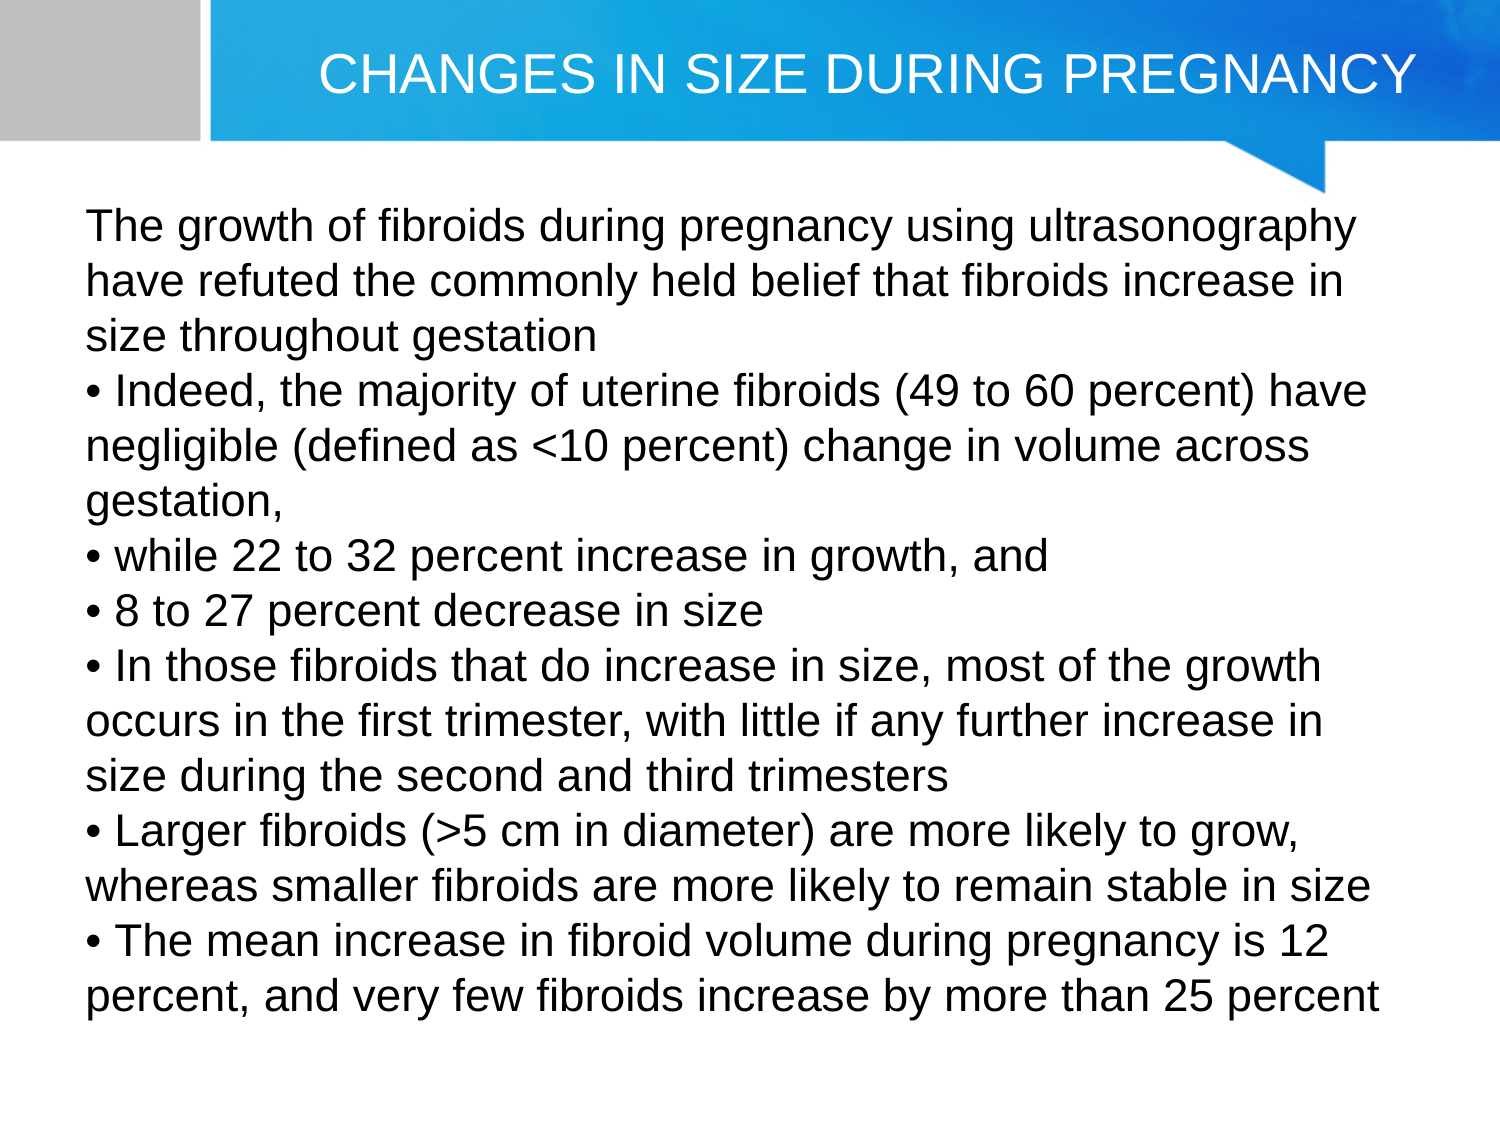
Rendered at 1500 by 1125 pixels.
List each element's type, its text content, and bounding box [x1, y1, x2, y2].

text_box CHANGES IN SIZE DURING PREGNANCY [303, 29, 1448, 112]
text_box The growth of fibroids during pregnancy using ultrasonography have refuted the commonly held belief that fibroids increase in size throughout gestation • Indeed, the majority of uterine fibroids (49 to 60 percent) have negligible (defined as <10 percent) change in volume across gestation, • while 22 to 32 percent increase in growth, and • 8 to 27 percent decrease in size • In those fibroids that do increase in size, most of the growth occurs in the first trimester, with little if any further increase in size during the second and third trimesters • Larger fibroids (>5 cm in diameter) are more likely to grow, whereas smaller fibroids are more likely to remain stable in size • The mean increase in fibroid volume during pregnancy is 12 percent, and very few fibroids increase by more than 25 percent [70, 188, 1402, 1028]
picture [0, 0, 1500, 1125]
